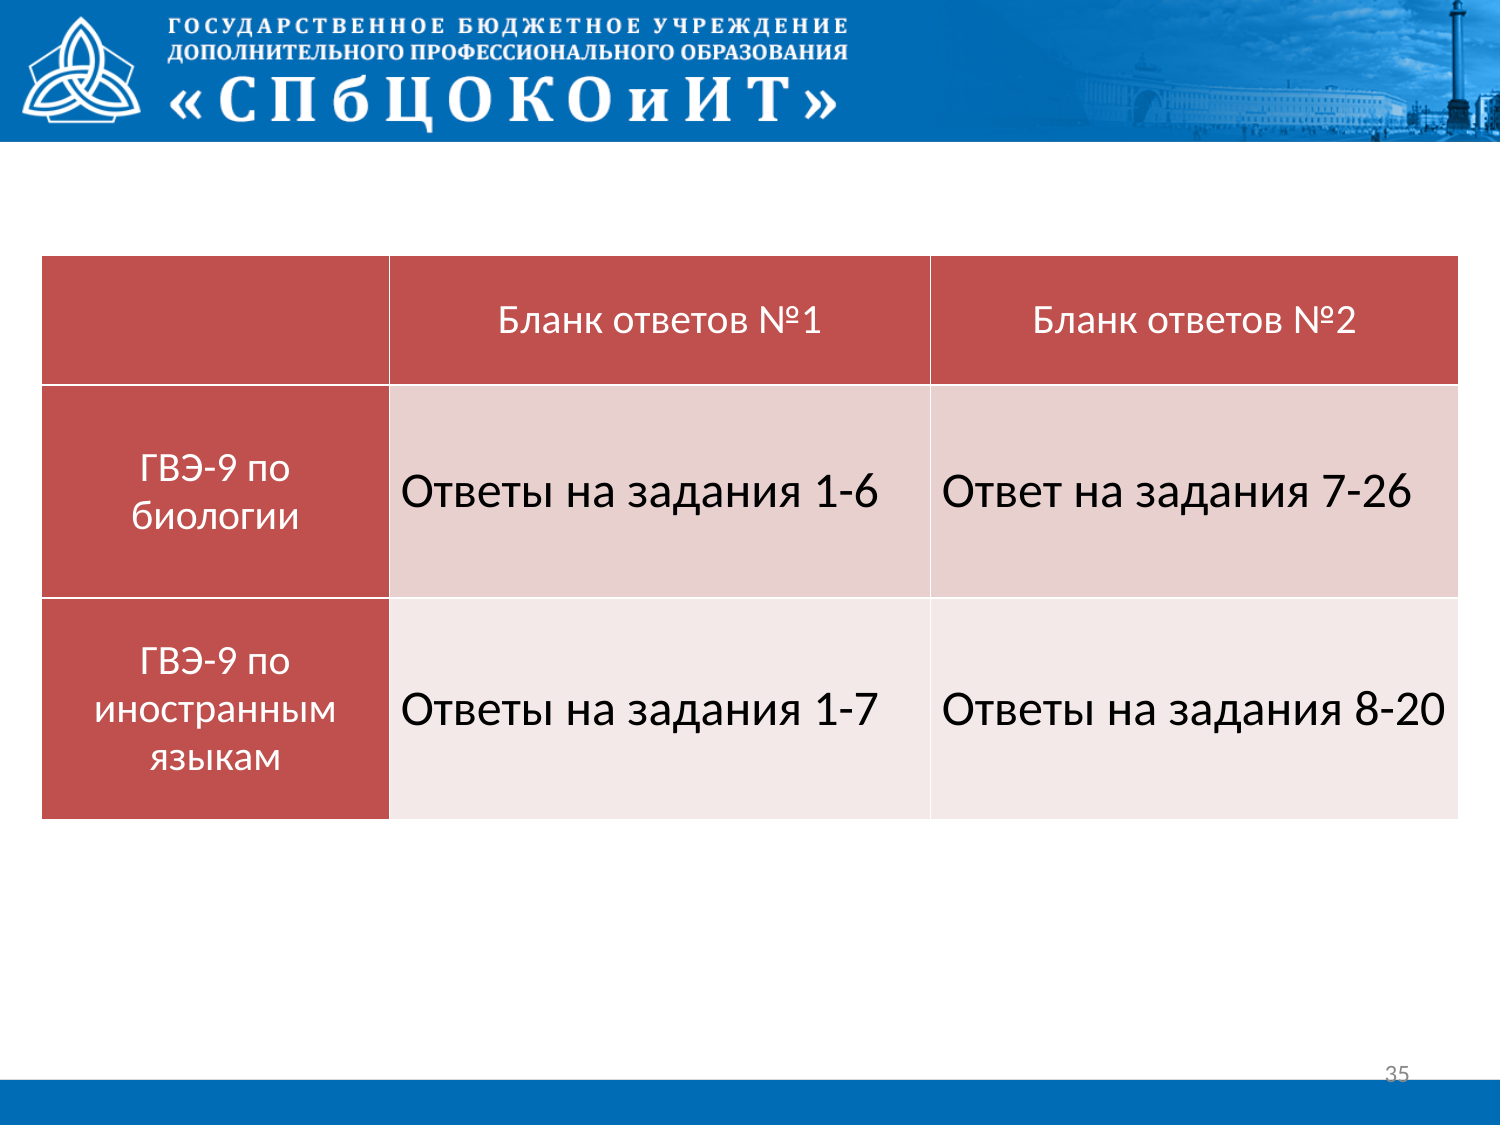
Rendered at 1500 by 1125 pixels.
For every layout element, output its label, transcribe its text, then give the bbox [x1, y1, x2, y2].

table_cell Ответ на задания 7-26 [931, 386, 1458, 597]
table_header Бланк ответов №2 [931, 256, 1458, 384]
table_cell Ответы на задания 1-7 [390, 599, 930, 819]
table_cell Ответы на задания 8-20 [931, 599, 1458, 819]
table_header Бланк ответов №1 [390, 256, 930, 384]
picture [0, 0, 1500, 1125]
table_header [42, 256, 389, 384]
table_cell Ответы на задания 1-6 [390, 386, 930, 597]
table_cell ГВЭ-9 по биологии [42, 386, 389, 597]
table_cell ГВЭ-9 по иностранным языкам [42, 599, 389, 819]
slide_number 35 [1074, 1042, 1425, 1103]
